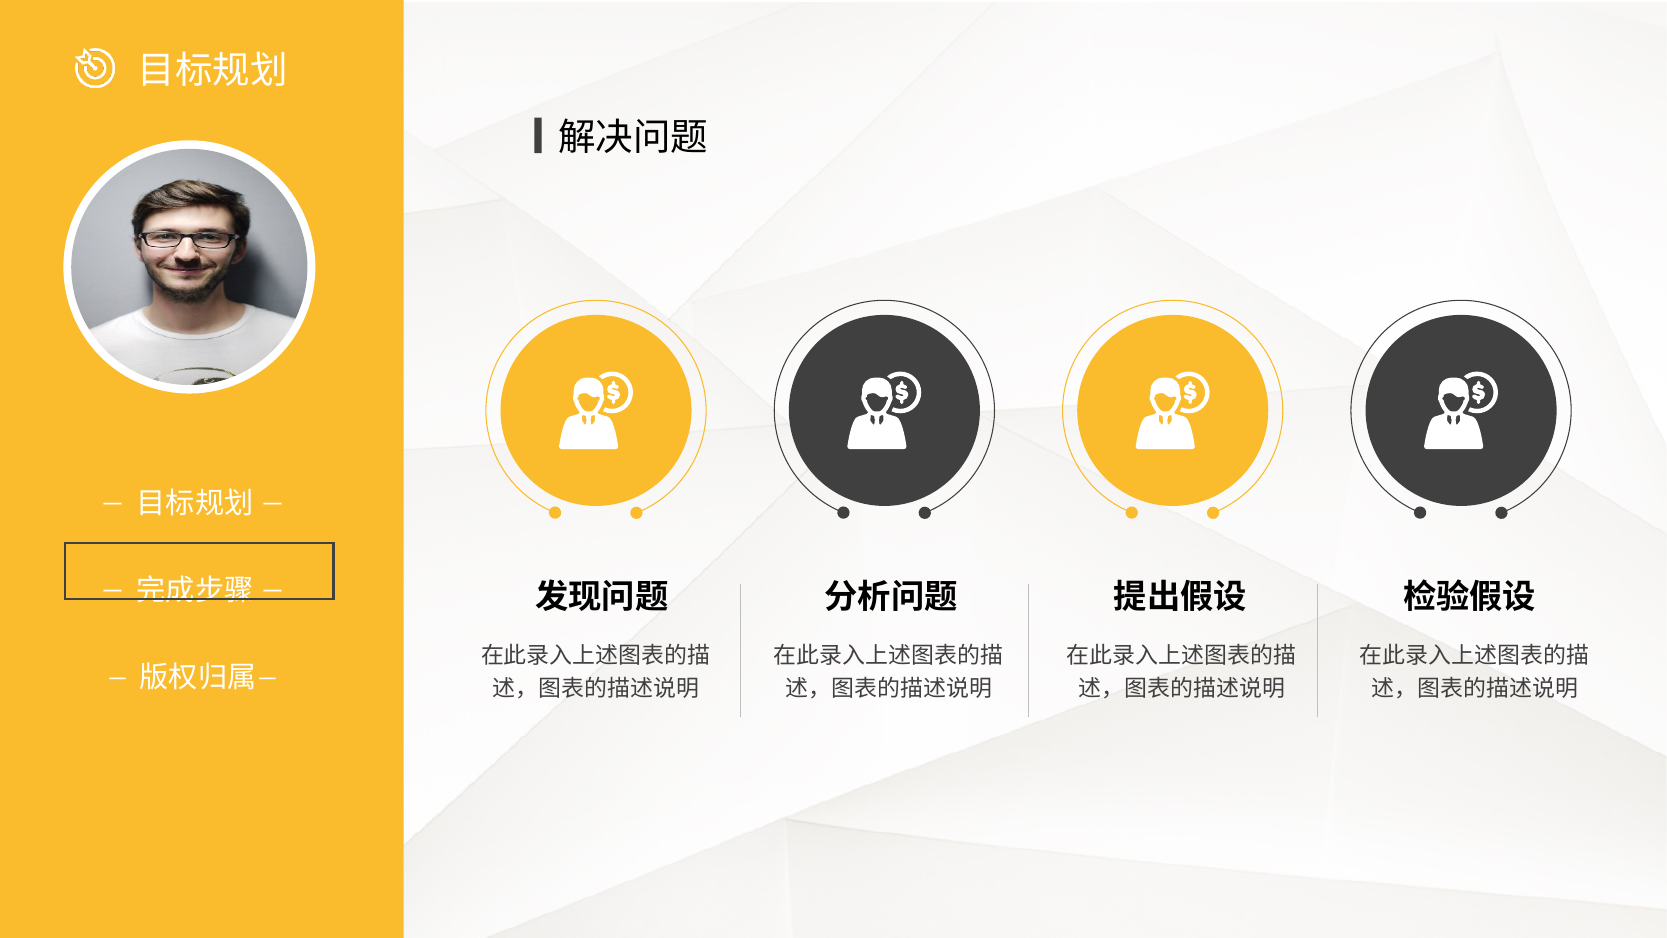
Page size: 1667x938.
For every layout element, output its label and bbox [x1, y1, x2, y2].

picture [71, 148, 308, 385]
picture [74, 47, 115, 88]
text_box [534, 105, 725, 166]
text_box [1344, 567, 1606, 744]
text_box [774, 300, 995, 521]
picture [404, 2, 1667, 938]
text_box [485, 300, 707, 521]
text_box [64, 542, 335, 600]
text_box [1051, 567, 1313, 744]
text_box [1350, 300, 1572, 521]
text_box [465, 567, 727, 744]
text_box [758, 567, 1020, 744]
text_box [1062, 300, 1283, 521]
